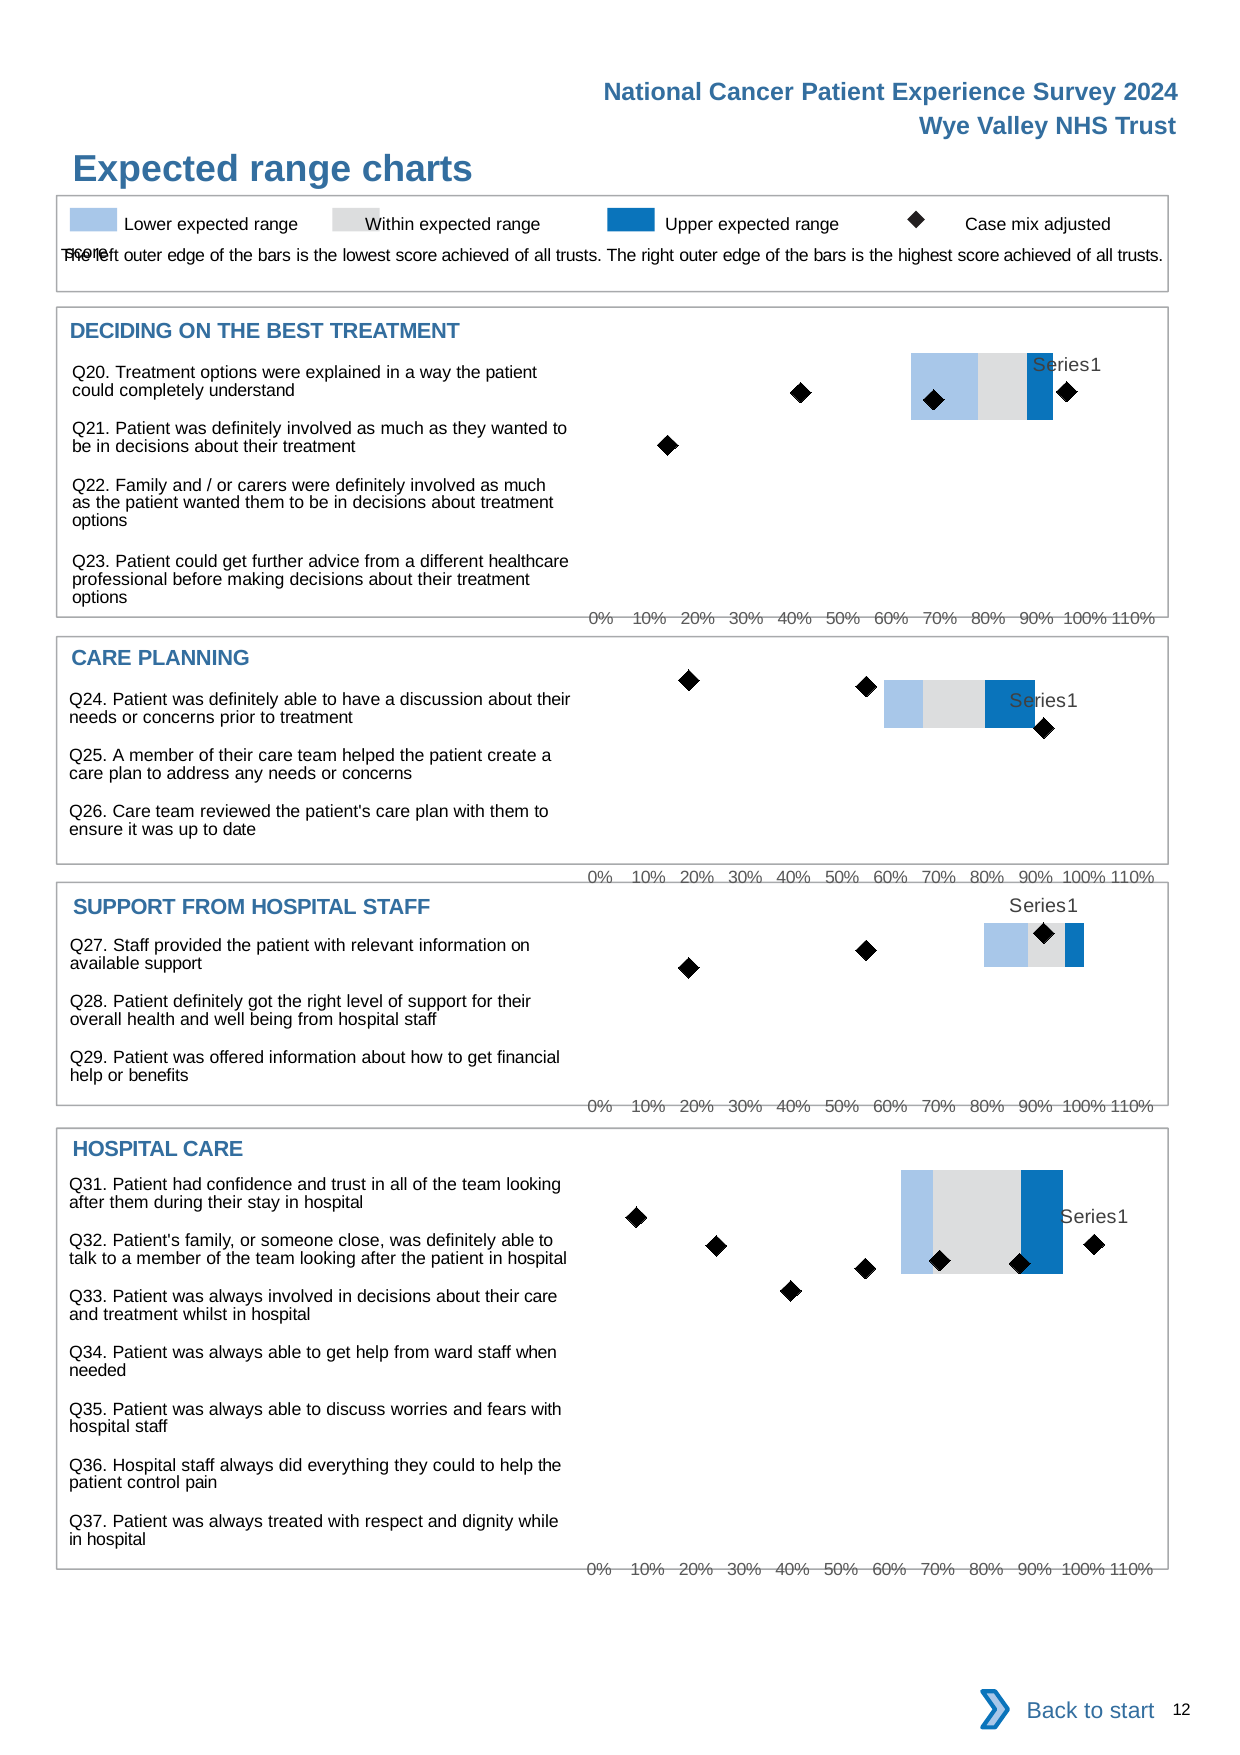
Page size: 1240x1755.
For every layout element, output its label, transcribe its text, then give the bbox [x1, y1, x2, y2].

text_box National Cancer Patient Experience Survey 2024 [588, 68, 1194, 113]
text_box Wye Valley NHS Trust [904, 113, 1192, 147]
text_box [56, 1127, 572, 1570]
title Expected range charts [70, 300, 571, 305]
chart [574, 1126, 1166, 1580]
title Expected range charts [70, 144, 690, 193]
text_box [56, 882, 569, 1106]
slide_number 12 [1176, 1699, 1234, 1720]
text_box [56, 306, 571, 618]
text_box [56, 636, 569, 865]
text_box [981, 1677, 1170, 1741]
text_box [45, 195, 1183, 292]
chart [574, 292, 1168, 1116]
